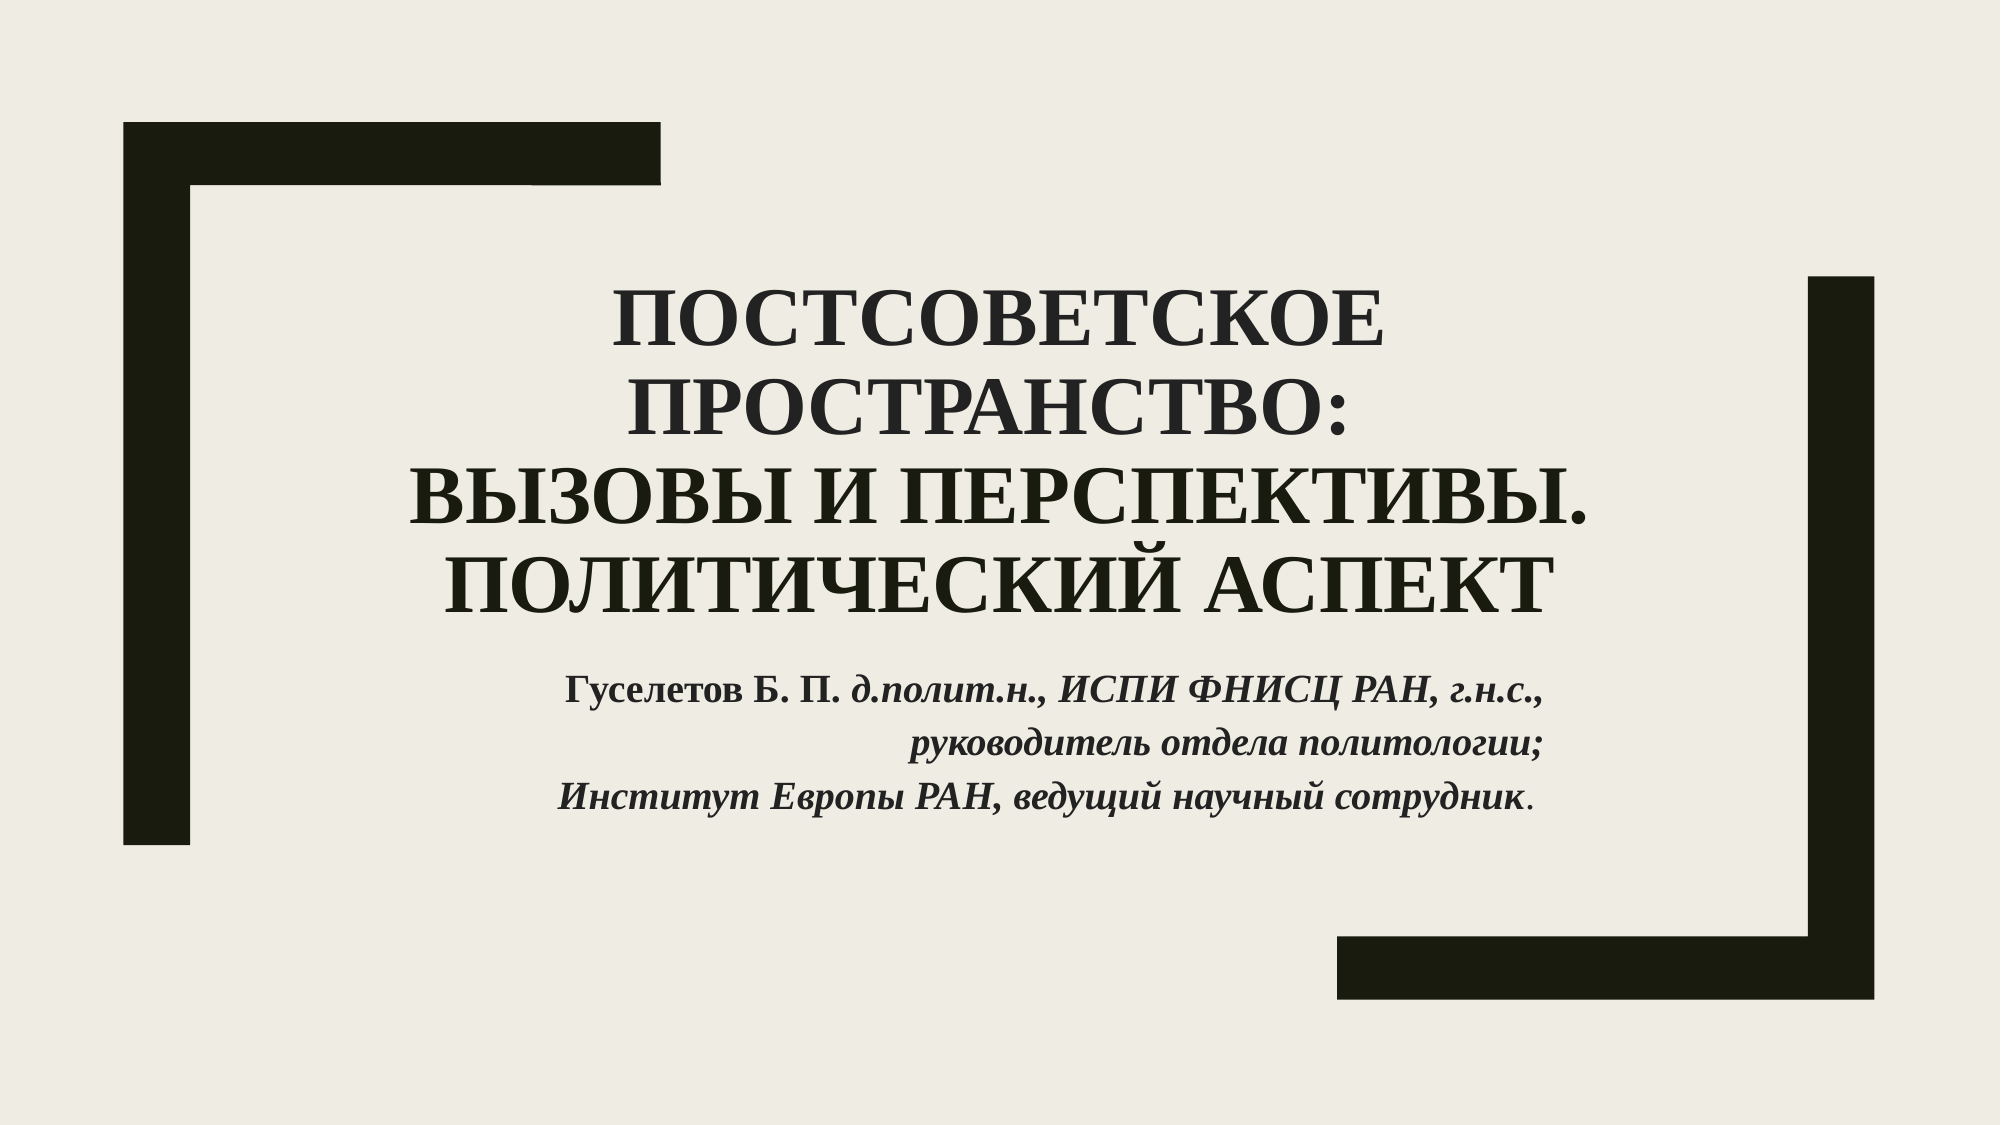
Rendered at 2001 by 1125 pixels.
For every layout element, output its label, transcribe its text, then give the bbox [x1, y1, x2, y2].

title Постсоветское пространство: вызовы и перспективы. Политический аспект [314, 208, 1686, 638]
subtitle Гуселетов Б. П. д.полит.н., ИСПИ ФНИСЦ РАН, г.н.с., руководитель отдела политологии; Институт Европы РАН, ведущий научный сотрудник. [439, 649, 1561, 828]
